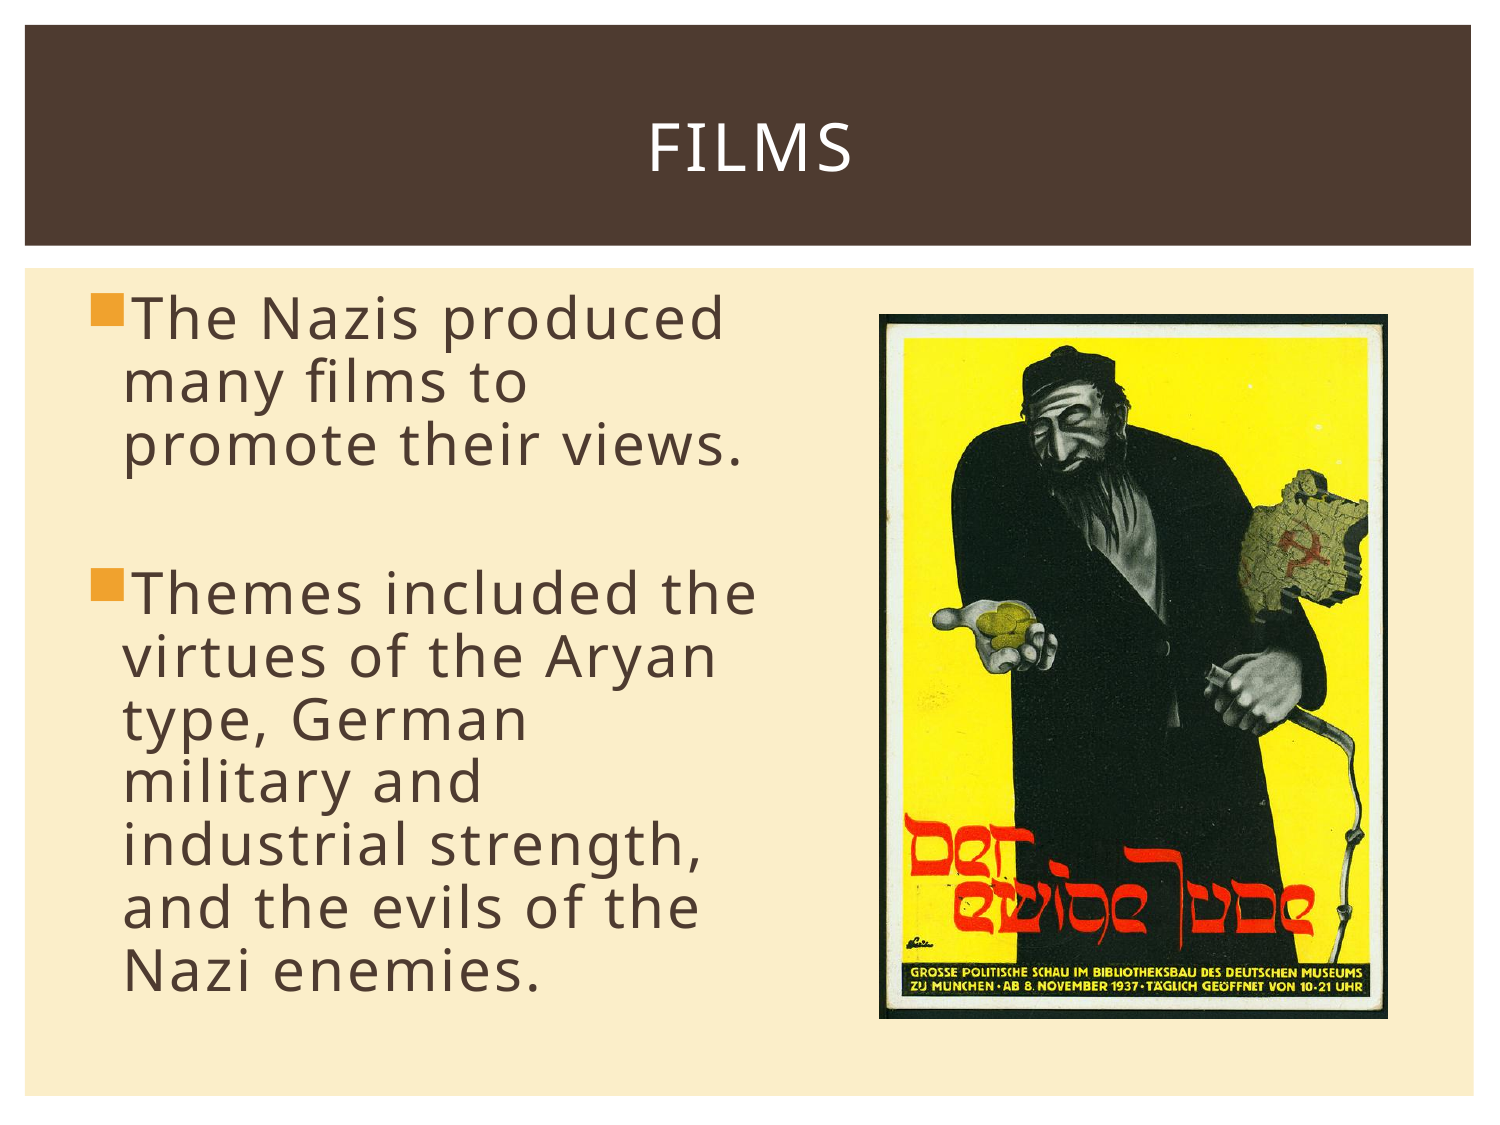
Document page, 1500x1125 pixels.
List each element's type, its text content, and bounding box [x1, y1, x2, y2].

list The Nazis produced many films to promote their views. Themes included the virtues of the Aryan type, German military and industrial strength, and the evils of the Nazi enemies. [62, 281, 786, 1094]
title Films [62, 58, 1438, 232]
picture [879, 314, 1388, 1019]
